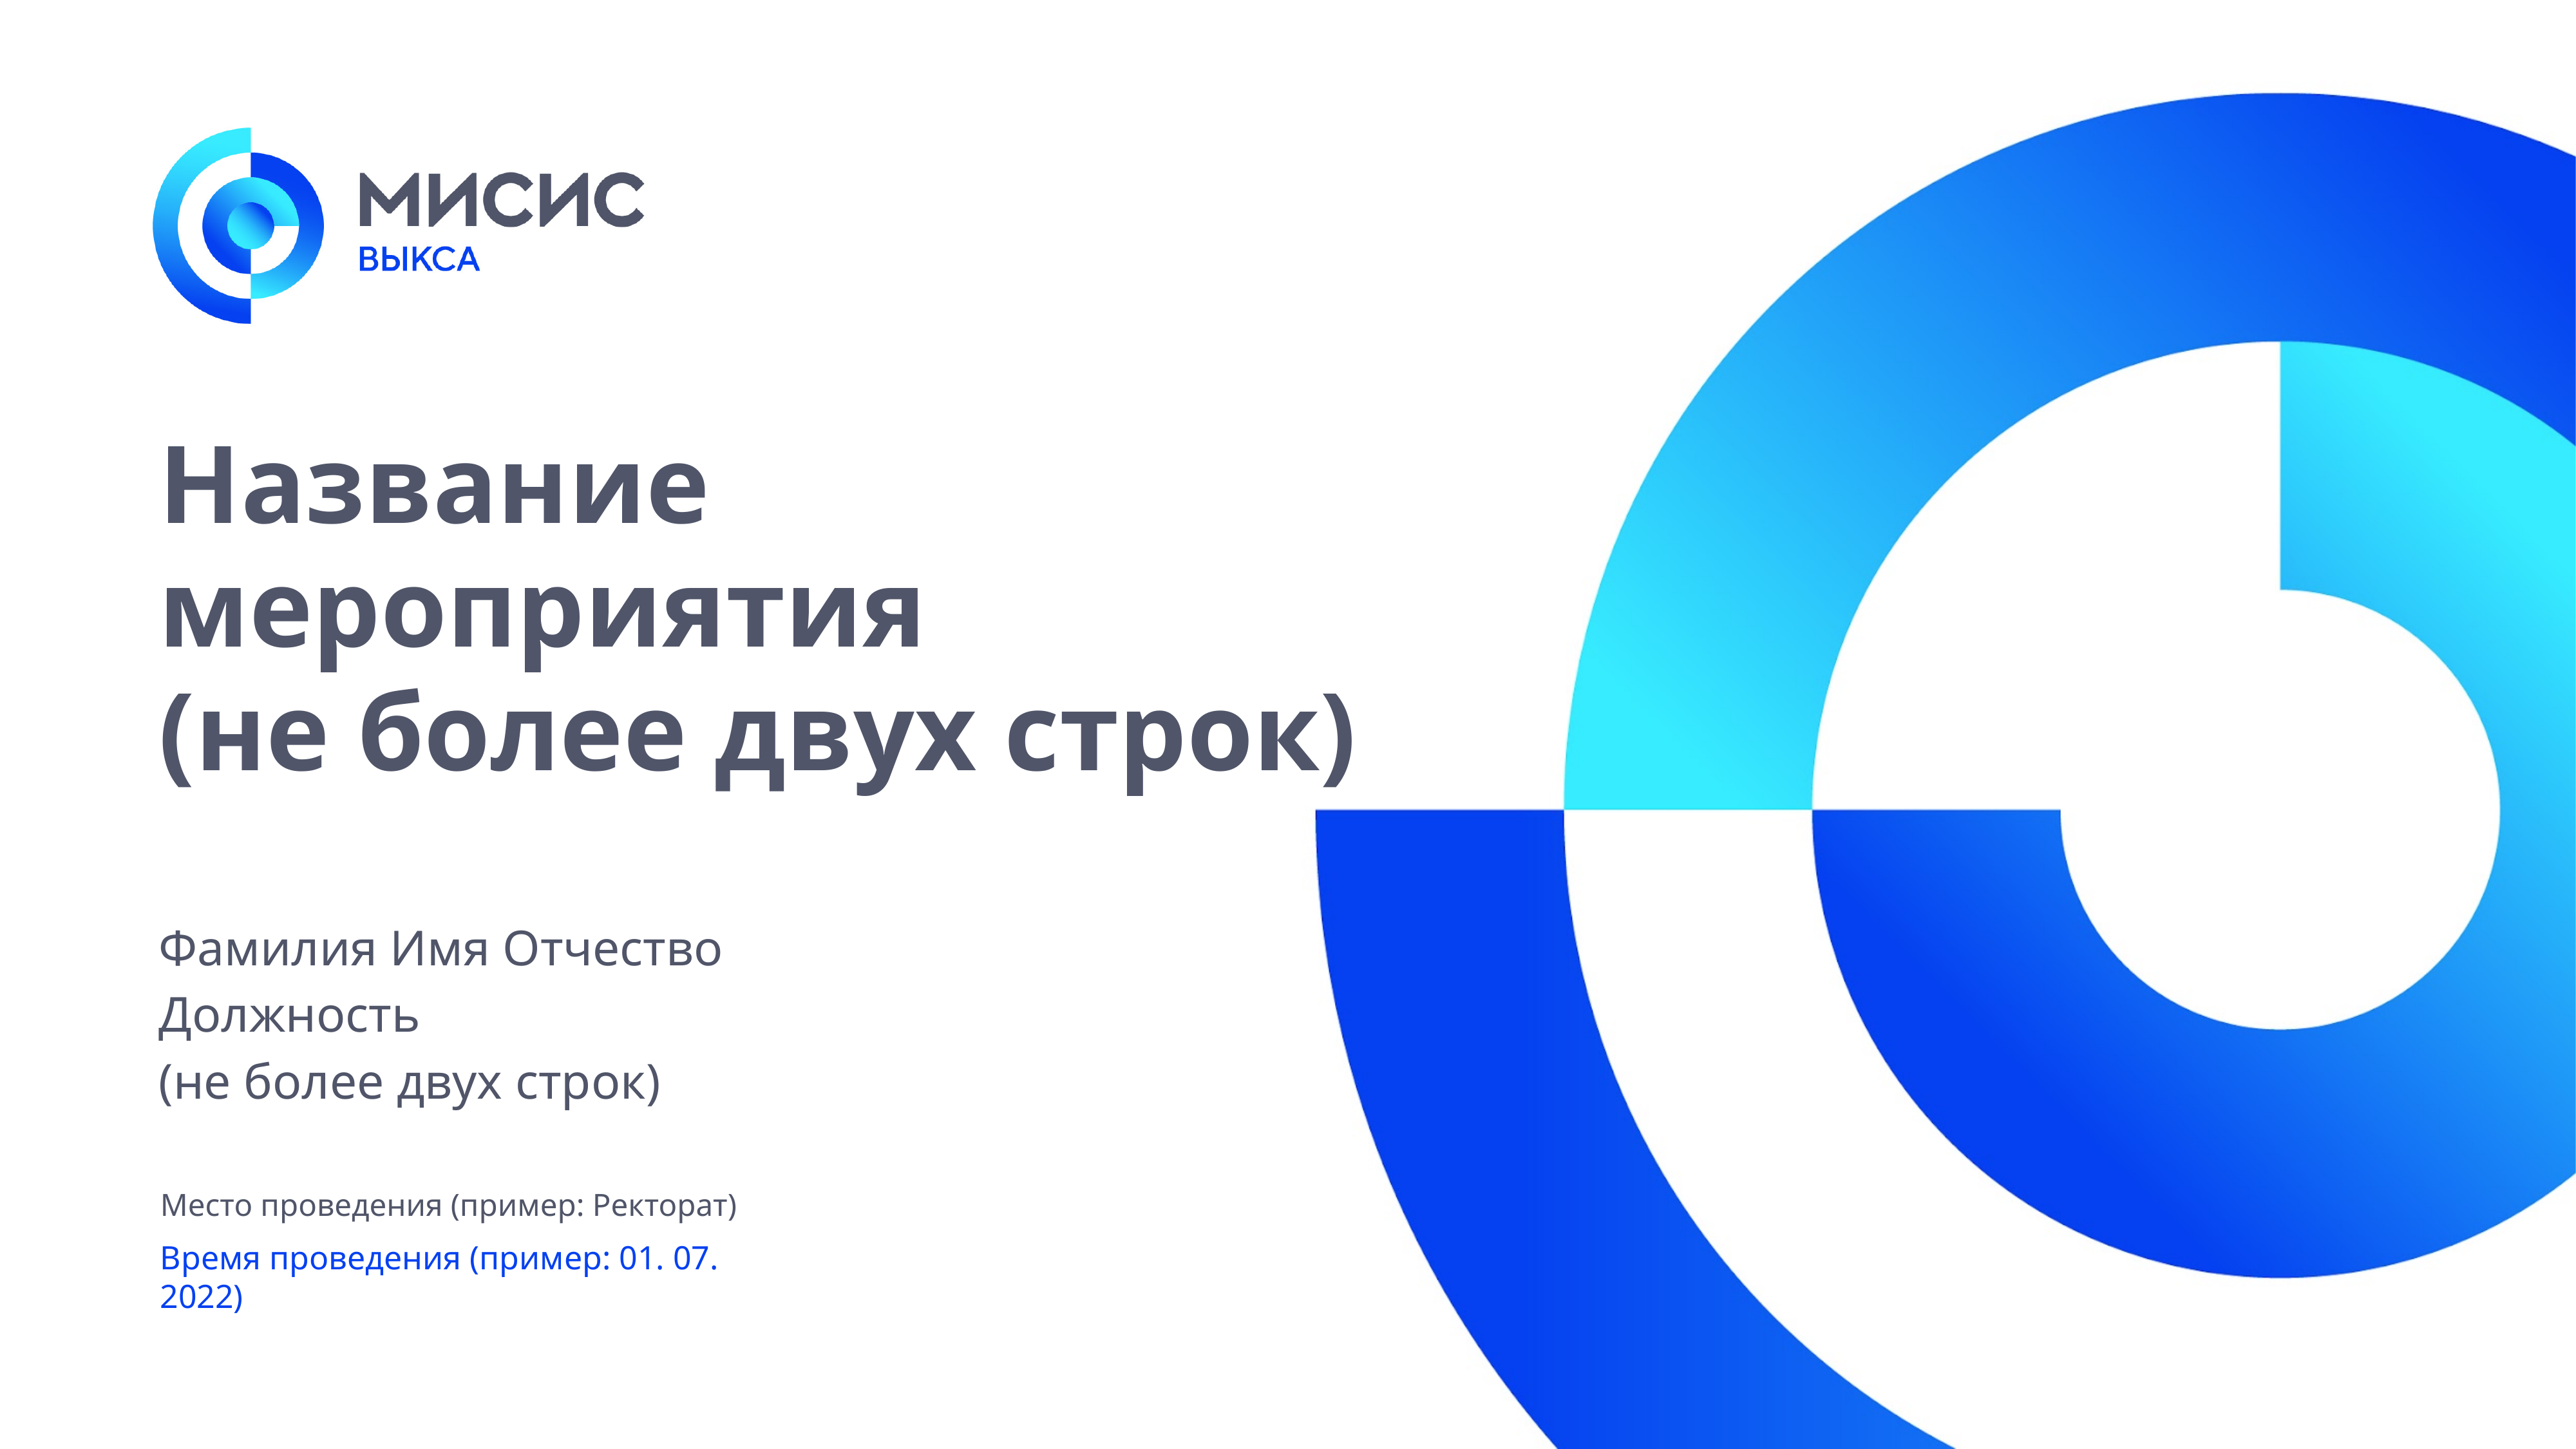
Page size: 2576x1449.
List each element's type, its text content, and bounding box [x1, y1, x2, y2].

text_box Место проведения (пример: Ректорат) [150, 1175, 775, 1238]
text_box Время проведения (пример: 01. 07. 2022) [150, 1237, 815, 1315]
picture [0, 0, 2576, 1449]
text_box Название мероприятия (не более двух строк) [149, 419, 1426, 876]
text_box Фамилия Имя Отчество Должность (не более двух строк) [149, 904, 1269, 1115]
